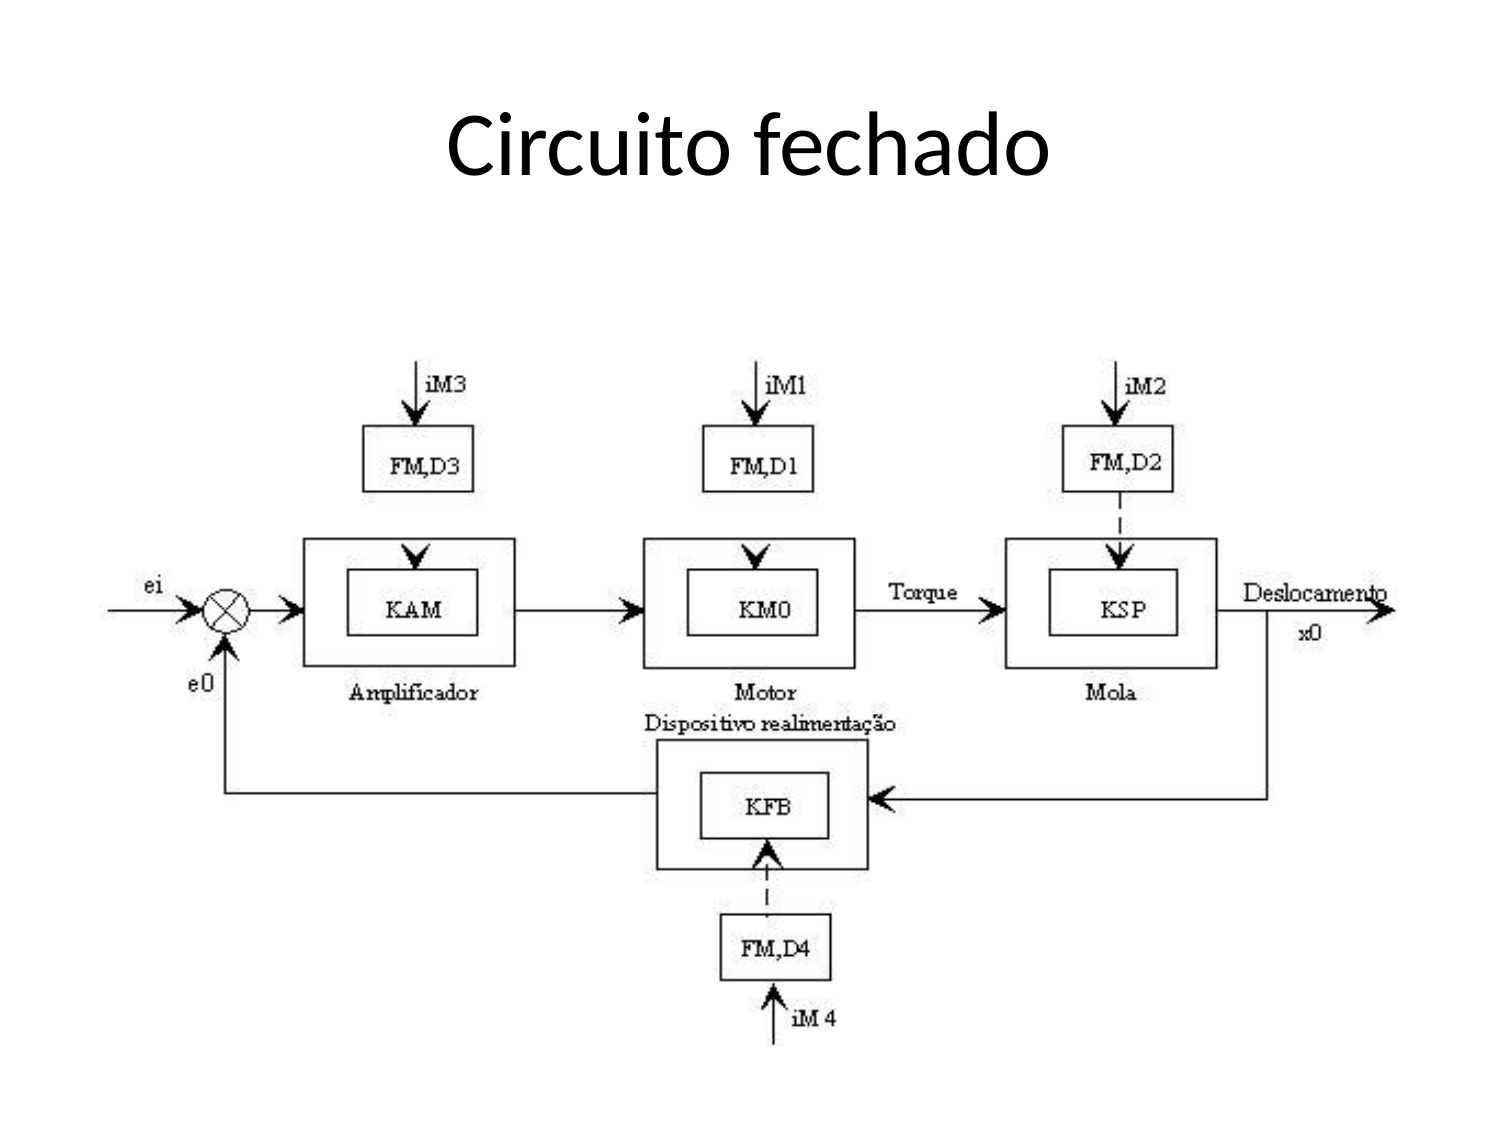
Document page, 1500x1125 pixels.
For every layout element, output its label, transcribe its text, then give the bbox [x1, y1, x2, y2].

title Circuito fechado [75, 45, 1425, 233]
picture [81, 292, 1442, 1113]
